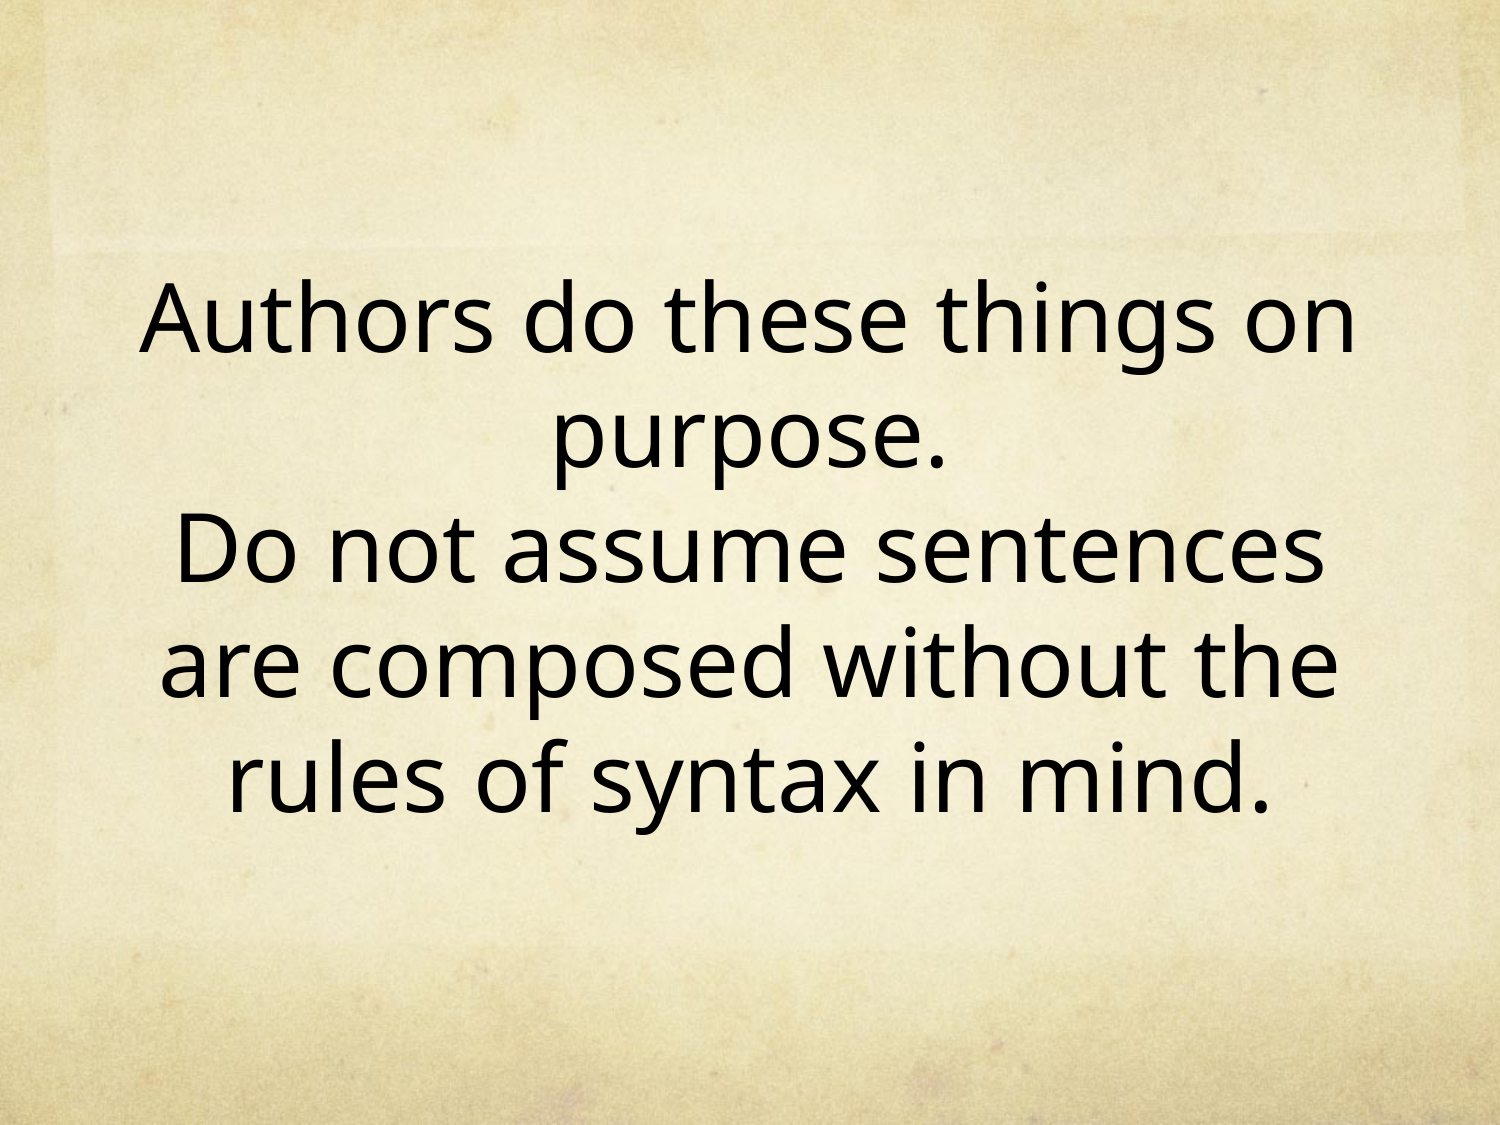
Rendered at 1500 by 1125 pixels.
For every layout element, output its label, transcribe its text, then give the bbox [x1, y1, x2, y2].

picture [0, 0, 1500, 1125]
title Authors do these things on purpose. Do not assume sentences are composed without the rules of syntax in mind. [112, 99, 1388, 988]
